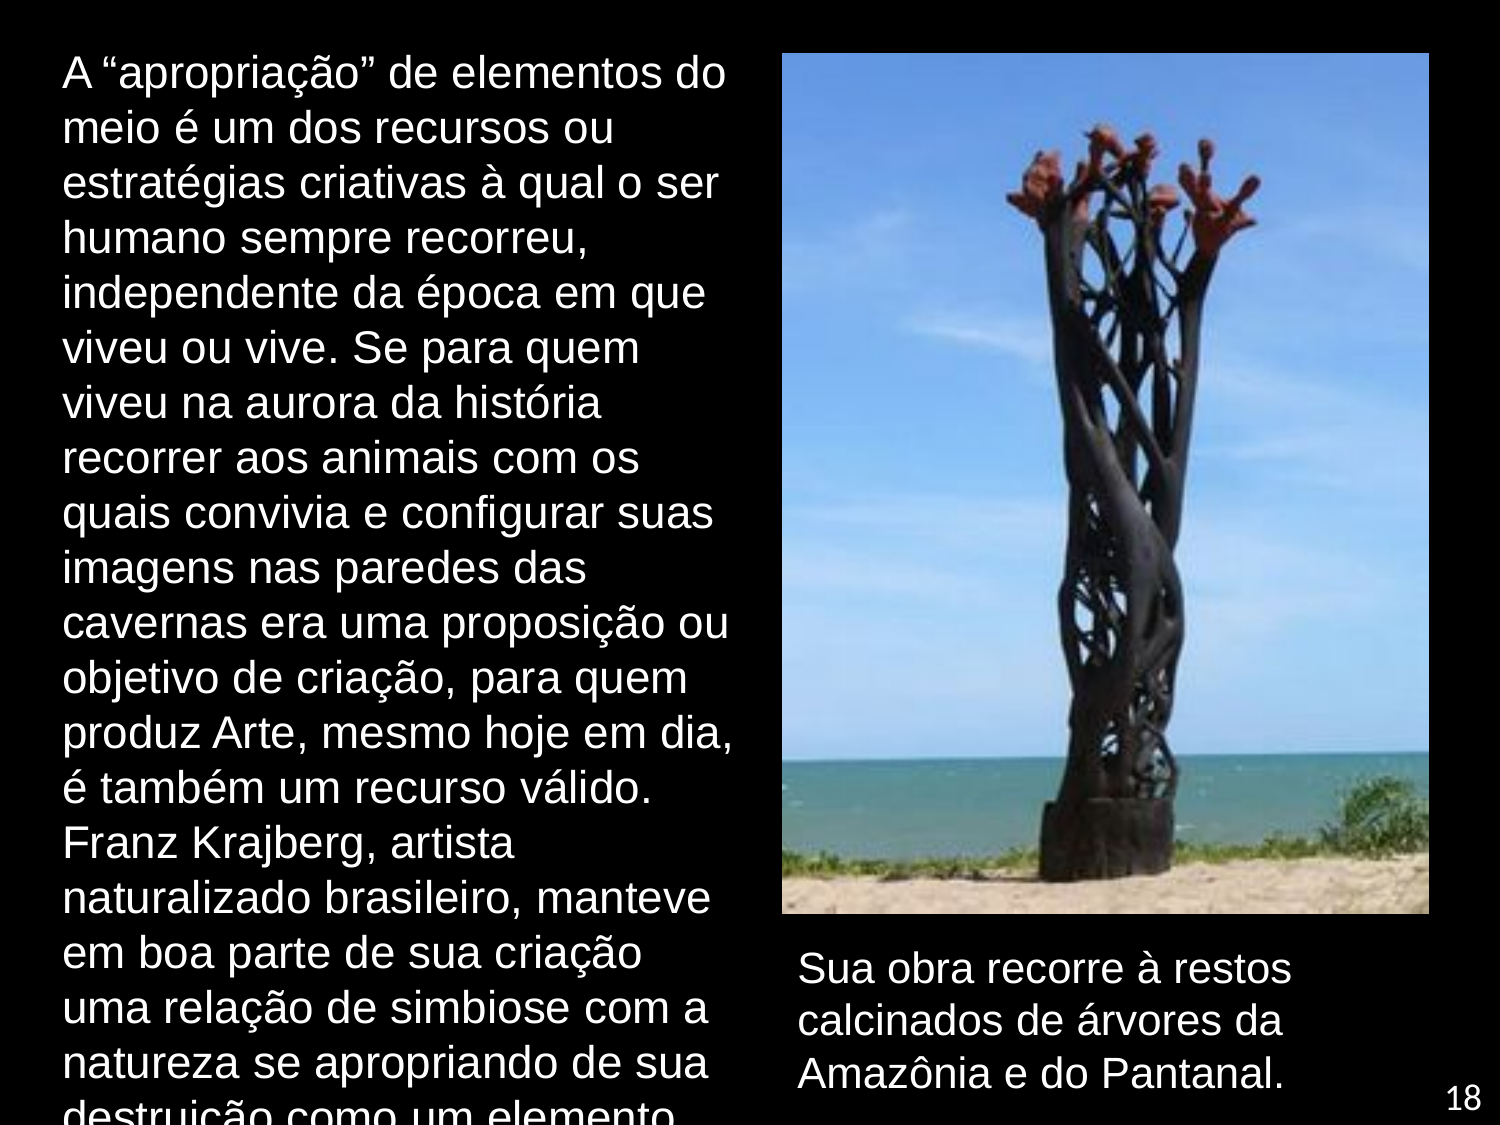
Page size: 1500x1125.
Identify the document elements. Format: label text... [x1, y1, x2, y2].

picture [782, 53, 1429, 914]
list Sua obra recorre à restos calcinados de árvores da Amazônia e do Pantanal. [782, 932, 1453, 1084]
list A “apropriação” de elementos do meio é um dos recursos ou estratégias criativas à qual o ser humano sempre recorreu, independente da época em que viveu ou vive. Se para quem viveu na aurora da história recorrer aos animais com os quais convivia e configurar suas imagens nas paredes das cavernas era uma proposição ou objetivo de criação, para quem produz Arte, mesmo hoje em dia, é também um recurso válido. Franz Krajberg, artista naturalizado brasileiro, manteve em boa parte de sua criação uma relação de simbiose com a natureza se apropriando de sua destruição como um elemento de denúncia e pesquisa estética. [47, 35, 750, 1082]
text_box 18 [1429, 1065, 1498, 1125]
